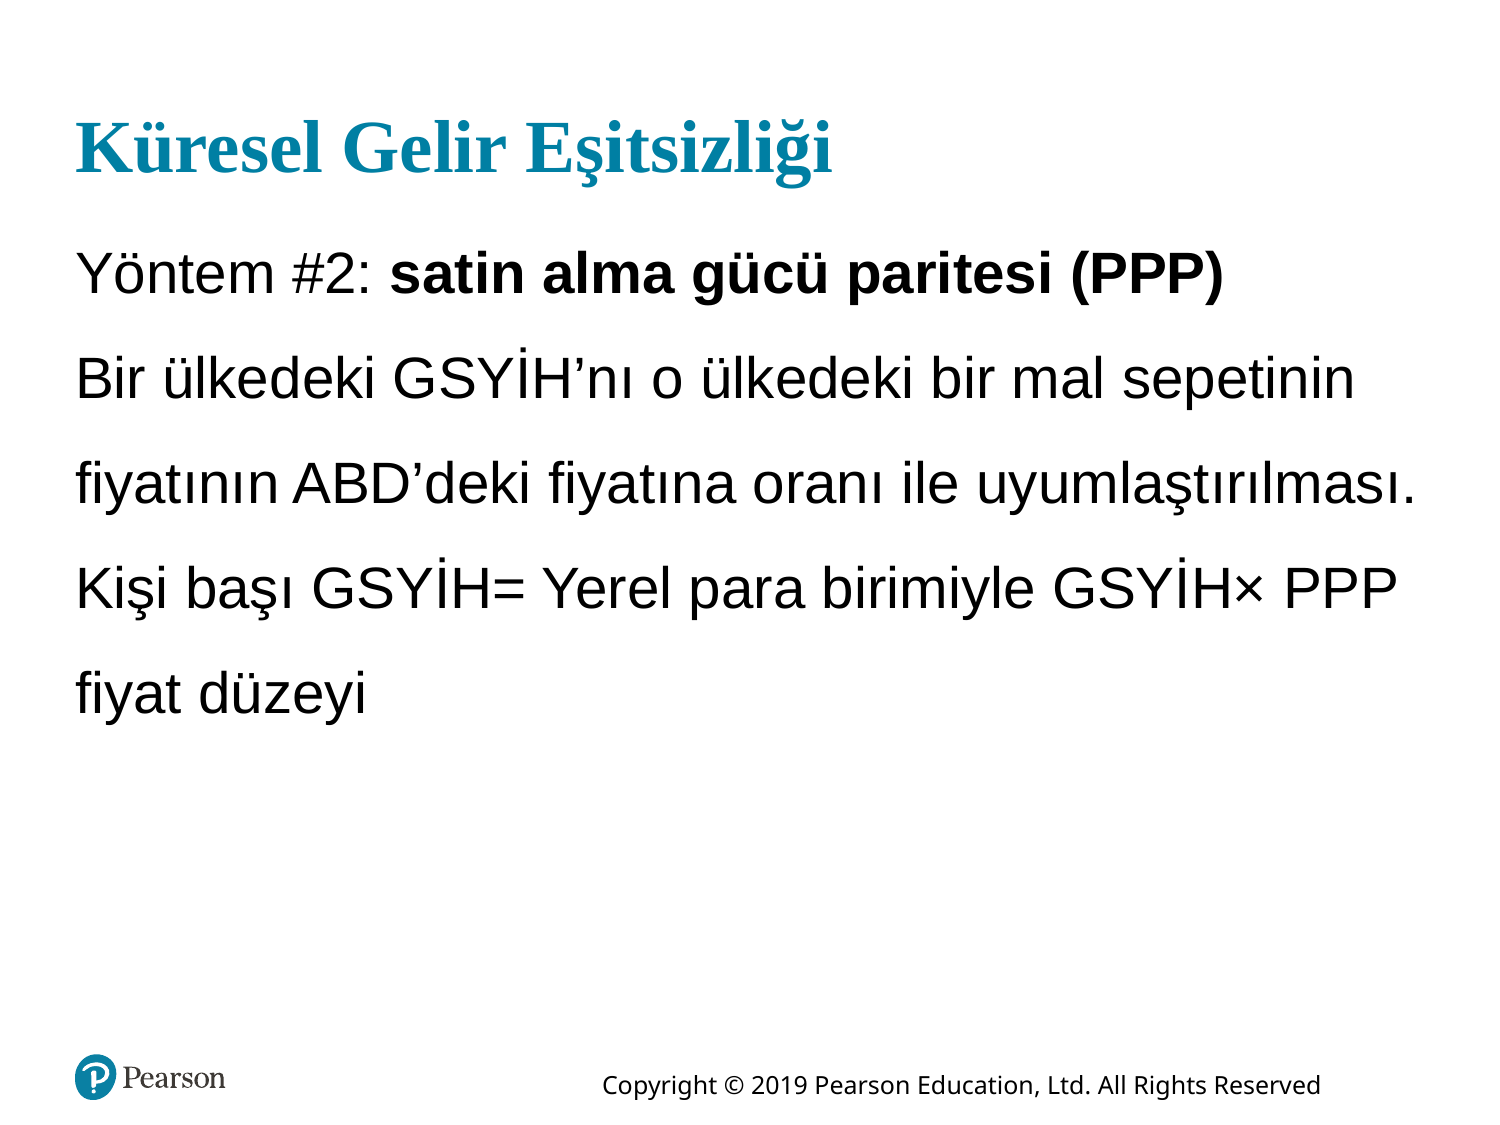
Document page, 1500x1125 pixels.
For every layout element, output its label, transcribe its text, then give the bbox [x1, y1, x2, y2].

list Yöntem #2: satin alma gücü paritesi (PPP) Bir ülkedeki GSYİH’nı o ülkedeki bir mal sepetinin fiyatının ABD’deki fiyatına oranı ile uyumlaştırılması. Kişi başı GSYİH= Yerel para birimiyle GSYİH× PPP fiyat düzeyi [75, 200, 1425, 1025]
title Küresel Gelir Eşitsizliği [75, 72, 1425, 188]
